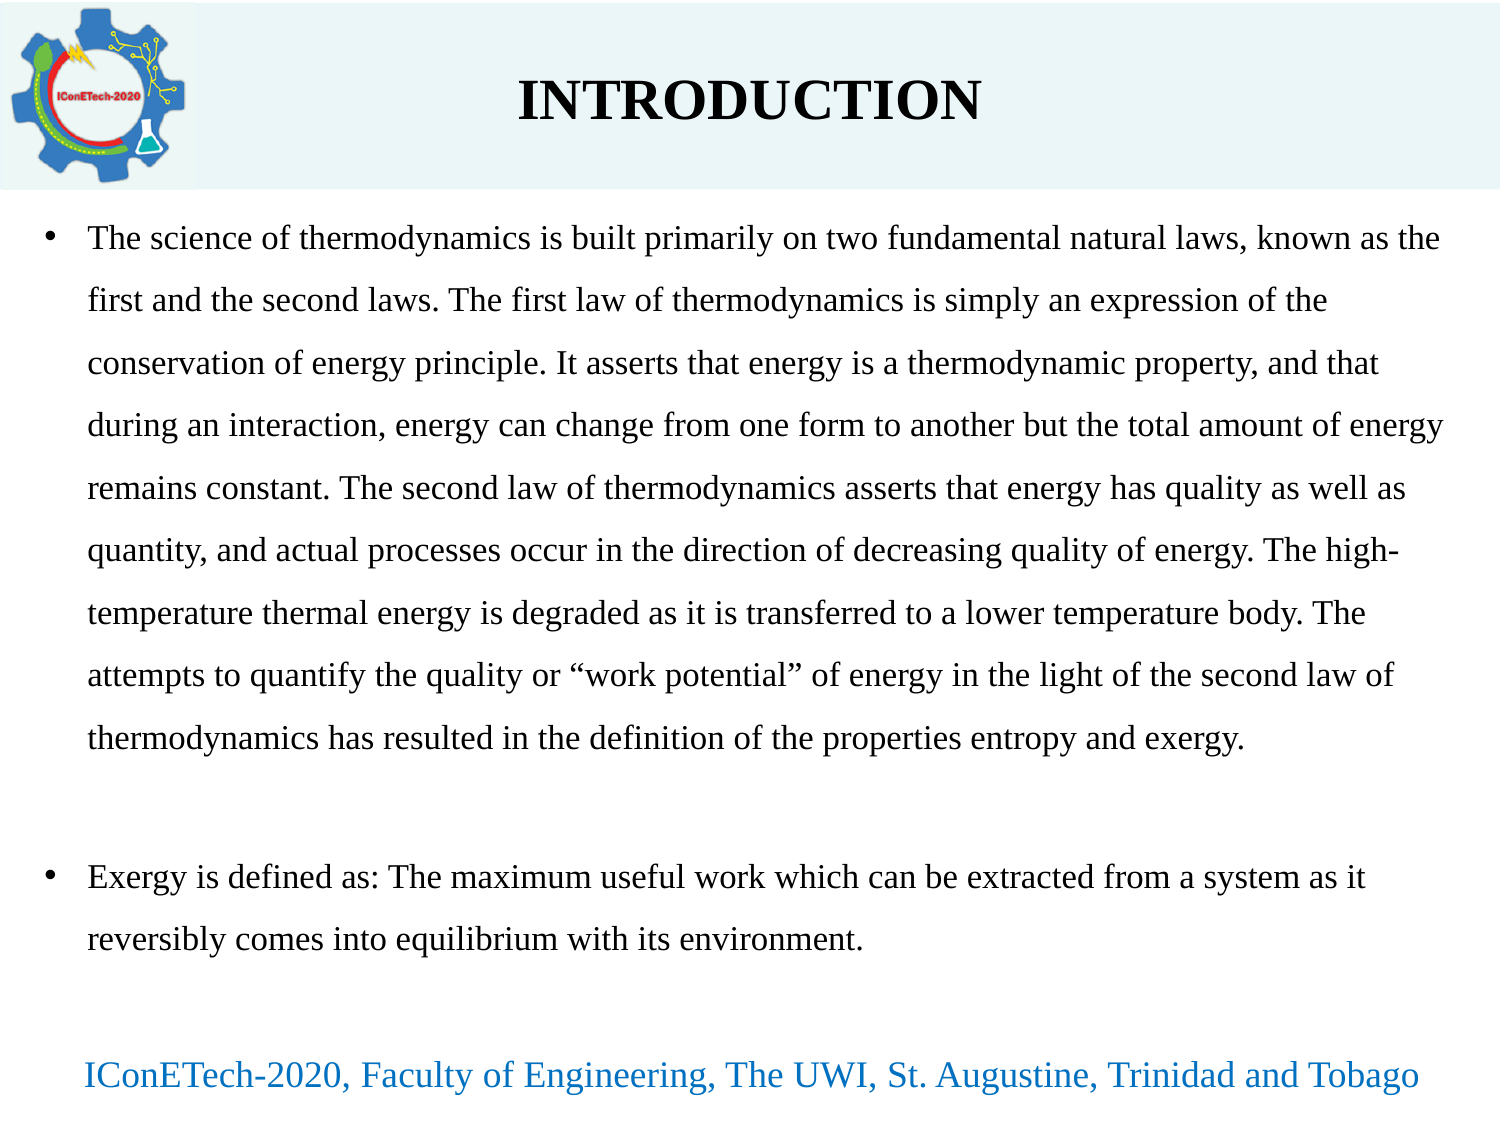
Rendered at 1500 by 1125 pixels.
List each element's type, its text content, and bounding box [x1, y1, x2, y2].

footer IConETech-2020, Faculty of Engineering, The UWI, St. Augustine, Trinidad and Tobago [4, 1042, 1500, 1103]
picture [4, 2, 196, 190]
list The science of thermodynamics is built primarily on two fundamental natural laws, known as the first and the second laws. The first law of thermodynamics is simply an expression of the conservation of energy principle. It asserts that energy is a thermodynamic property, and that during an interaction, energy can change from one form to another but the total amount of energy remains constant. The second law of thermodynamics asserts that energy has quality as well as quantity, and actual processes occur in the direction of decreasing quality of energy. The high-temperature thermal energy is degraded as it is transferred to a lower temperature body. The attempts to quantify the quality or “work potential” of energy in the light of the second law of thermodynamics has resulted in the definition of the properties entropy and exergy. Exergy is defined as: The maximum useful work which can be extracted from a system as it reversibly comes into equilibrium with its environment. [29, 185, 1471, 1042]
text_box INTRODUCTION [196, 2, 1500, 190]
